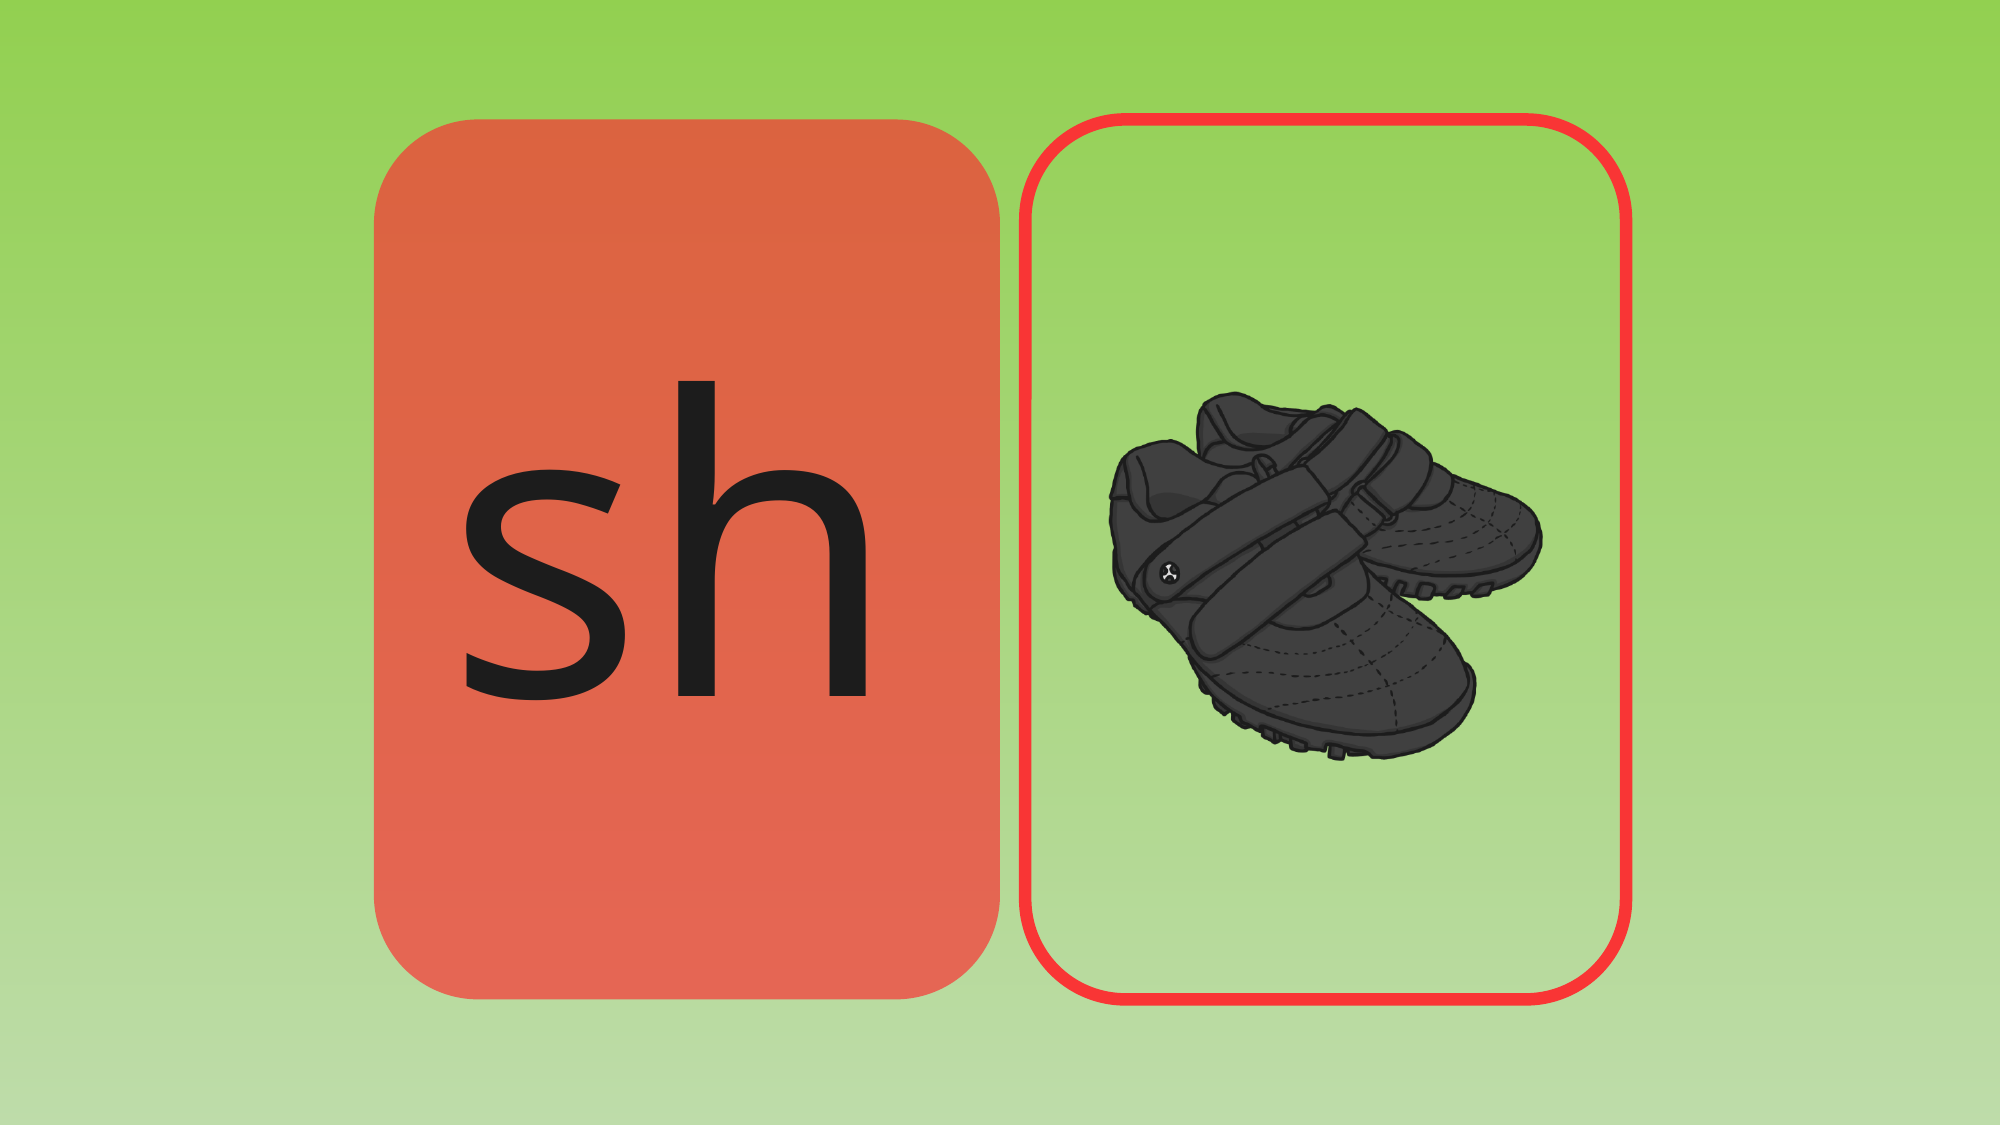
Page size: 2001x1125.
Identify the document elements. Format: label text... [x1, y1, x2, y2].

text_box [1024, 118, 1628, 1001]
text_box sh [332, 324, 1014, 801]
picture [1108, 391, 1543, 761]
text_box [372, 787, 1002, 1001]
text_box [372, 118, 1002, 338]
